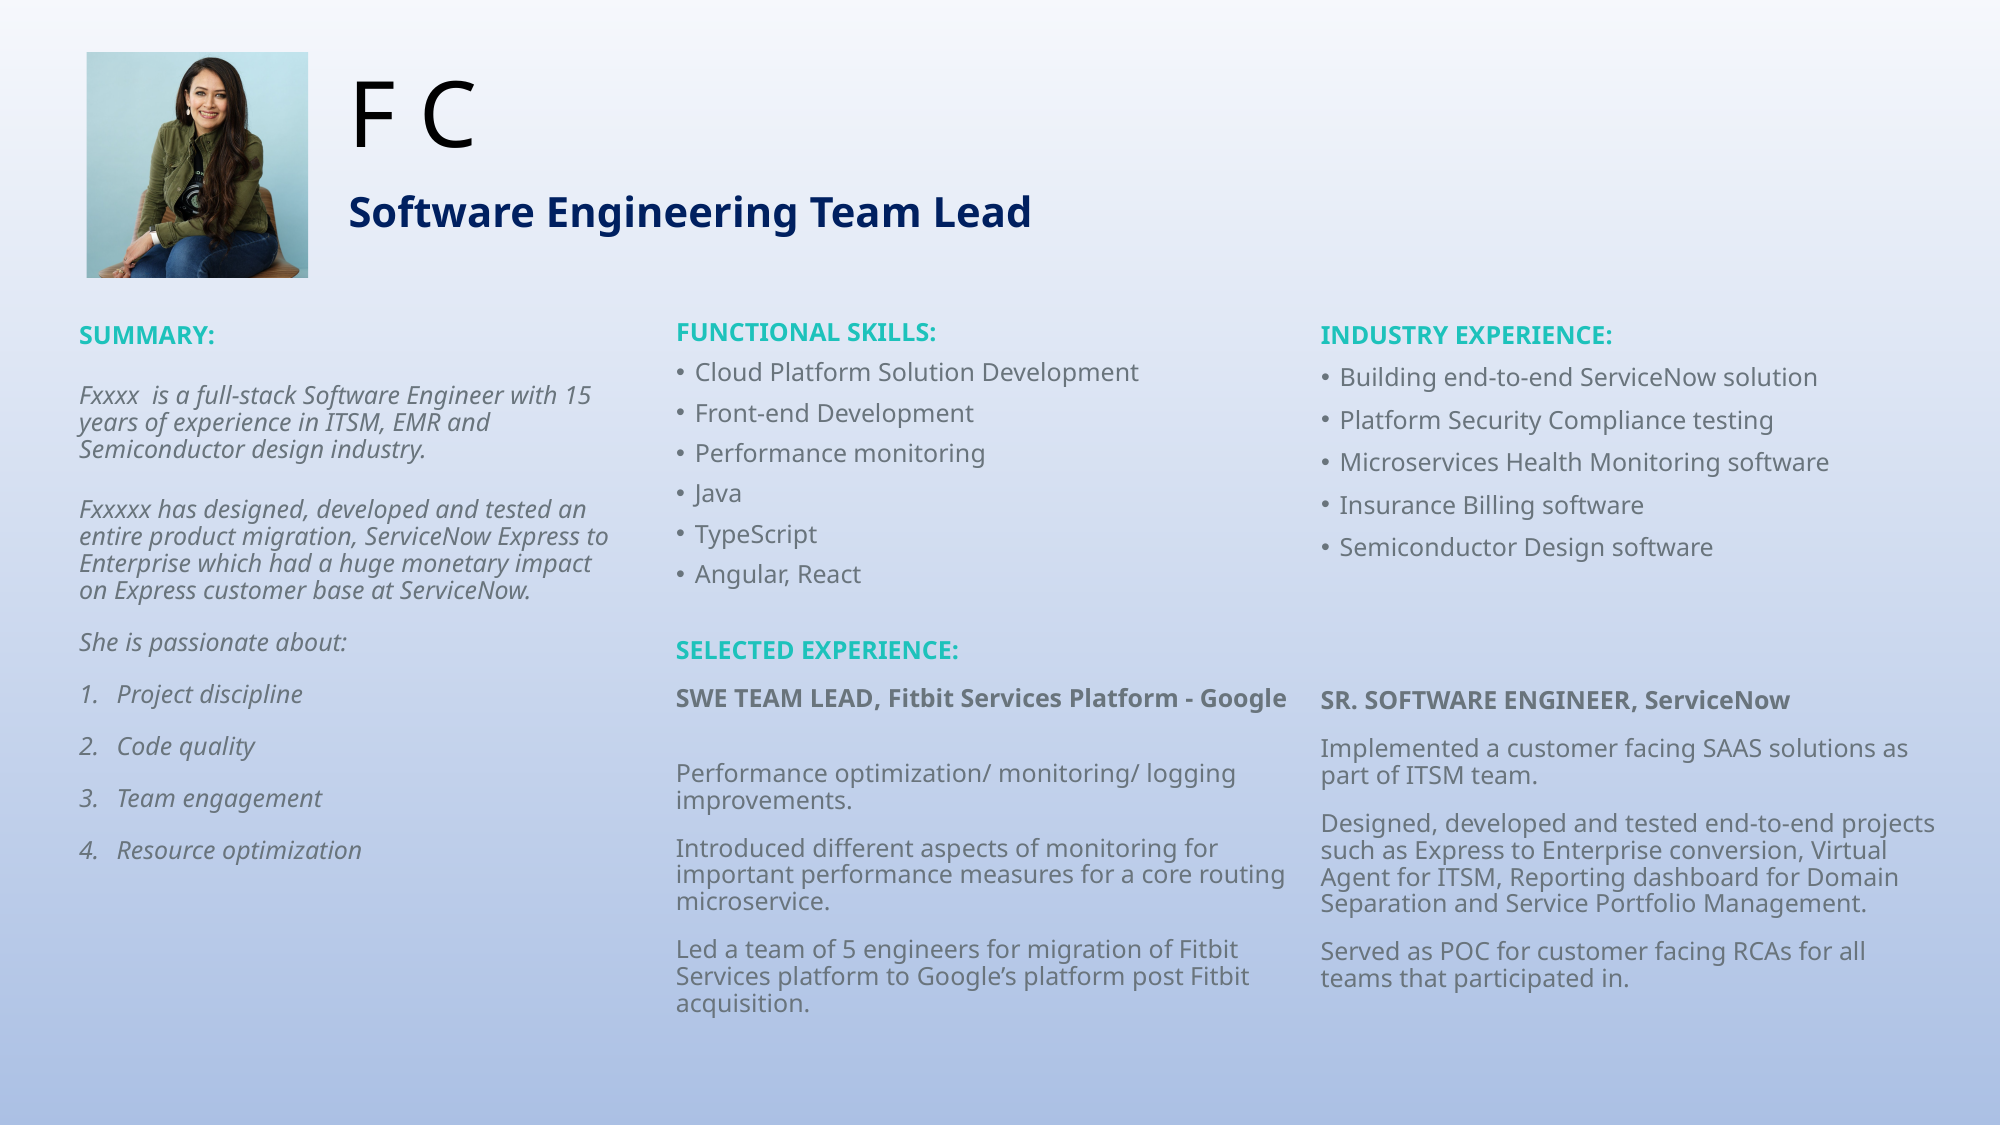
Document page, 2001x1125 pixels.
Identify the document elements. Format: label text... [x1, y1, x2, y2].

picture [86, 51, 309, 278]
text_box summary: Fxxxx is a full-stack Software Engineer with 15 years of experience in ITSM, EMR and Semiconductor design industry. Fxxxxx has designed, developed and tested an entire product migration, ServiceNow Express to Enterprise which had a huge monetary impact on Express customer base at ServiceNow. She is passionate about: Project discipline Code quality Team engagement Resource optimization [79, 319, 619, 1040]
text_box Functional Skills: Cloud Platform Solution Development Front-end Development Performance monitoring Java TypeScript Angular, React [675, 319, 1302, 598]
text_box Selected Experience: SWE Team Lead, Fitbit Services Platform - Google Performance optimization/ monitoring/ logging improvements. Introduced different aspects of monitoring for important performance measures for a core routing microservice. Led a team of 5 engineers for migration of Fitbit Services platform to Google’s platform post Fitbit acquisition. [675, 638, 1295, 1086]
text_box Sr. Software Engineer, ServiceNow Implemented a customer facing SAAS solutions as part of ITSM team. Designed, developed and tested end-to-end projects such as Express to Enterprise conversion, Virtual Agent for ITSM, Reporting dashboard for Domain Separation and Service Portfolio Management. Served as POC for customer facing RCAs for all teams that participated in. [1320, 637, 1945, 1086]
text_box Software Engineering Team Lead [333, 178, 1667, 283]
title F C [333, 53, 1958, 179]
text_box Industry Experience: Building end-to-end ServiceNow solution Platform Security Compliance testing Microservices Health Monitoring software Insurance Billing software Semiconductor Design software [1320, 319, 1945, 598]
